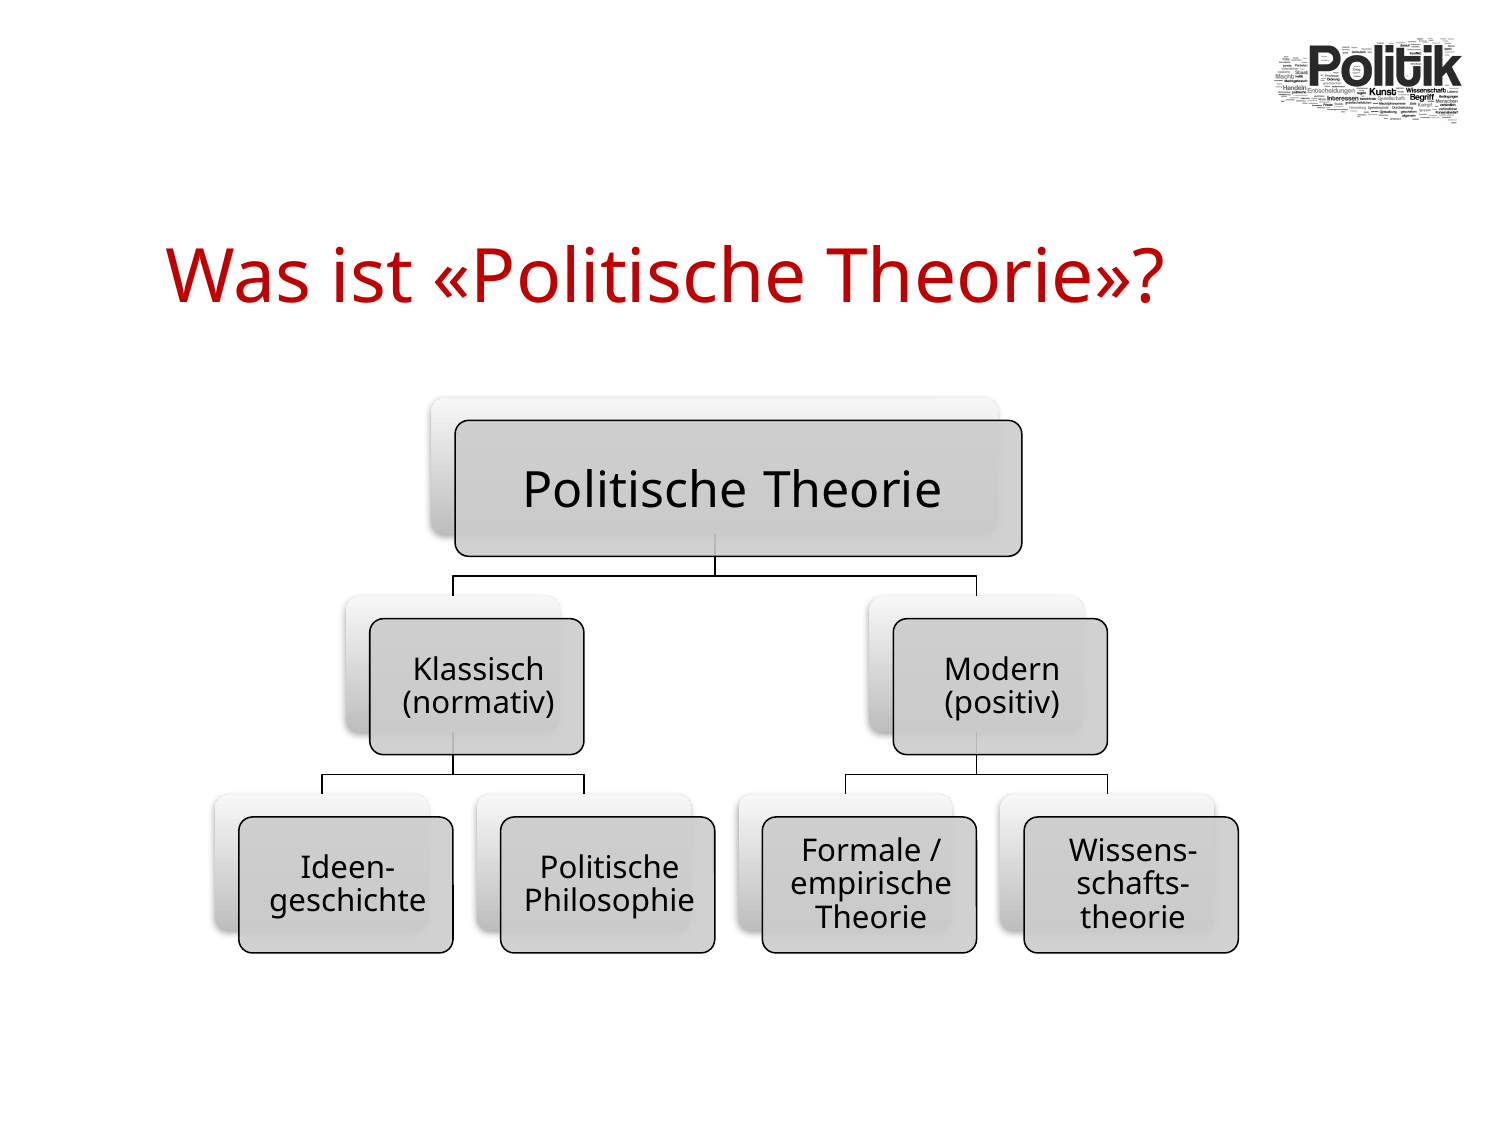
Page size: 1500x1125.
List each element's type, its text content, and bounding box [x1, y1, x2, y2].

text_box [20, 763, 458, 968]
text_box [147, 397, 1306, 954]
title Was ist «Politische Theorie»? [150, 137, 1350, 325]
